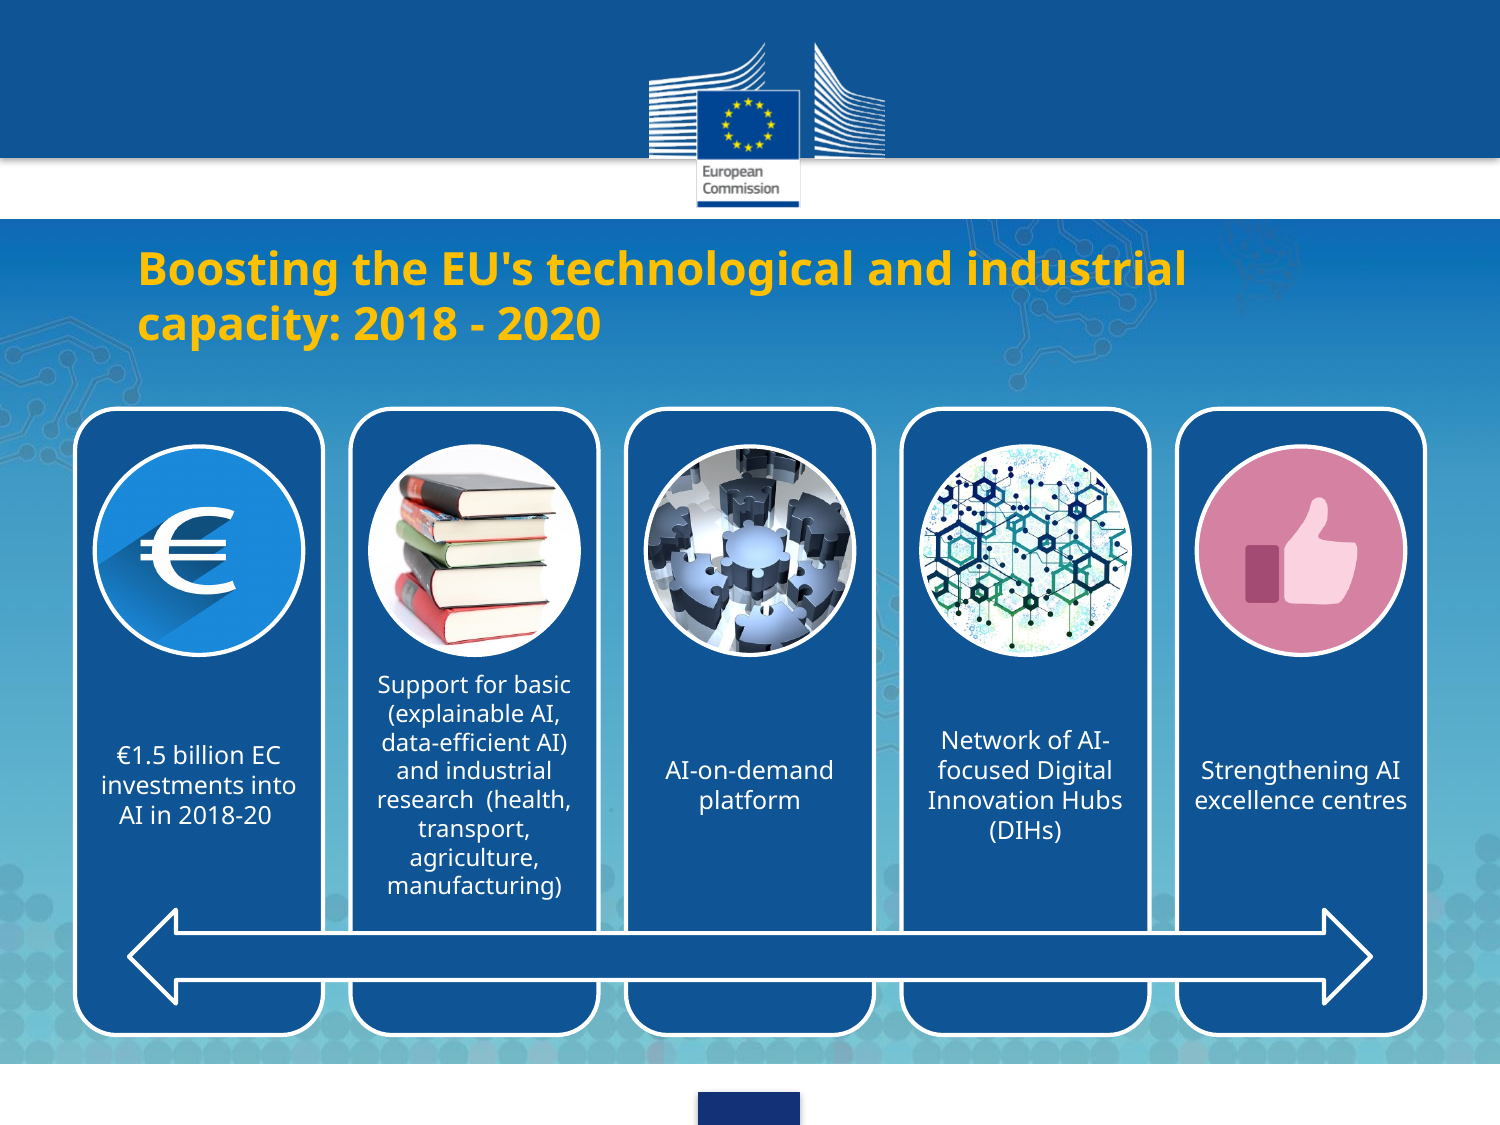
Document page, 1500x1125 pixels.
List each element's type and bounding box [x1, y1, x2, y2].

picture [649, 42, 885, 208]
picture [0, 219, 1500, 1064]
text_box [74, 408, 1426, 1036]
